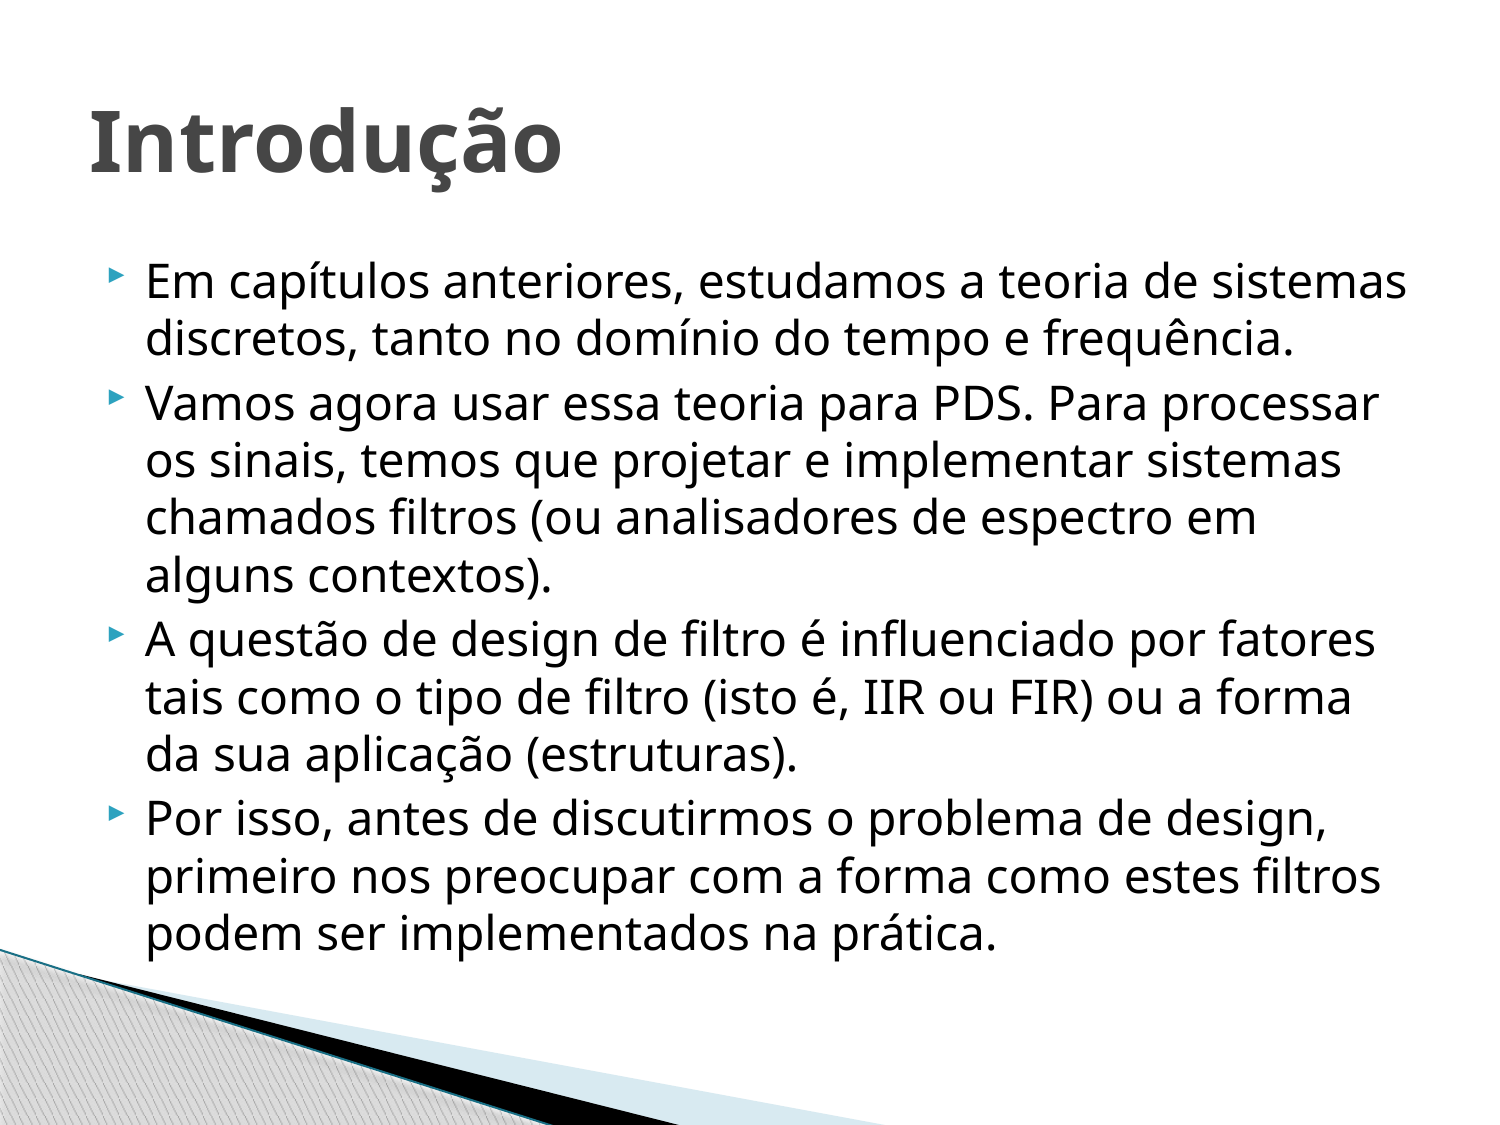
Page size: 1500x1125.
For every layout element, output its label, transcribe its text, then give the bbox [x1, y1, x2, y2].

title Introdução [75, 45, 1425, 233]
list Em capítulos anteriores, estudamos a teoria de sistemas discretos, tanto no domínio do tempo e frequência. Vamos agora usar essa teoria para PDS. Para processar os sinais, temos que projetar e implementar sistemas chamados filtros (ou analisadores de espectro em alguns contextos). A questão de design de filtro é influenciado por fatores tais como o tipo de filtro (isto é, IIR ou FIR) ou a forma da sua aplicação (estruturas). Por isso, antes de discutirmos o problema de design, primeiro nos preocupar com a forma como estes filtros podem ser implementados na prática. [75, 243, 1425, 986]
